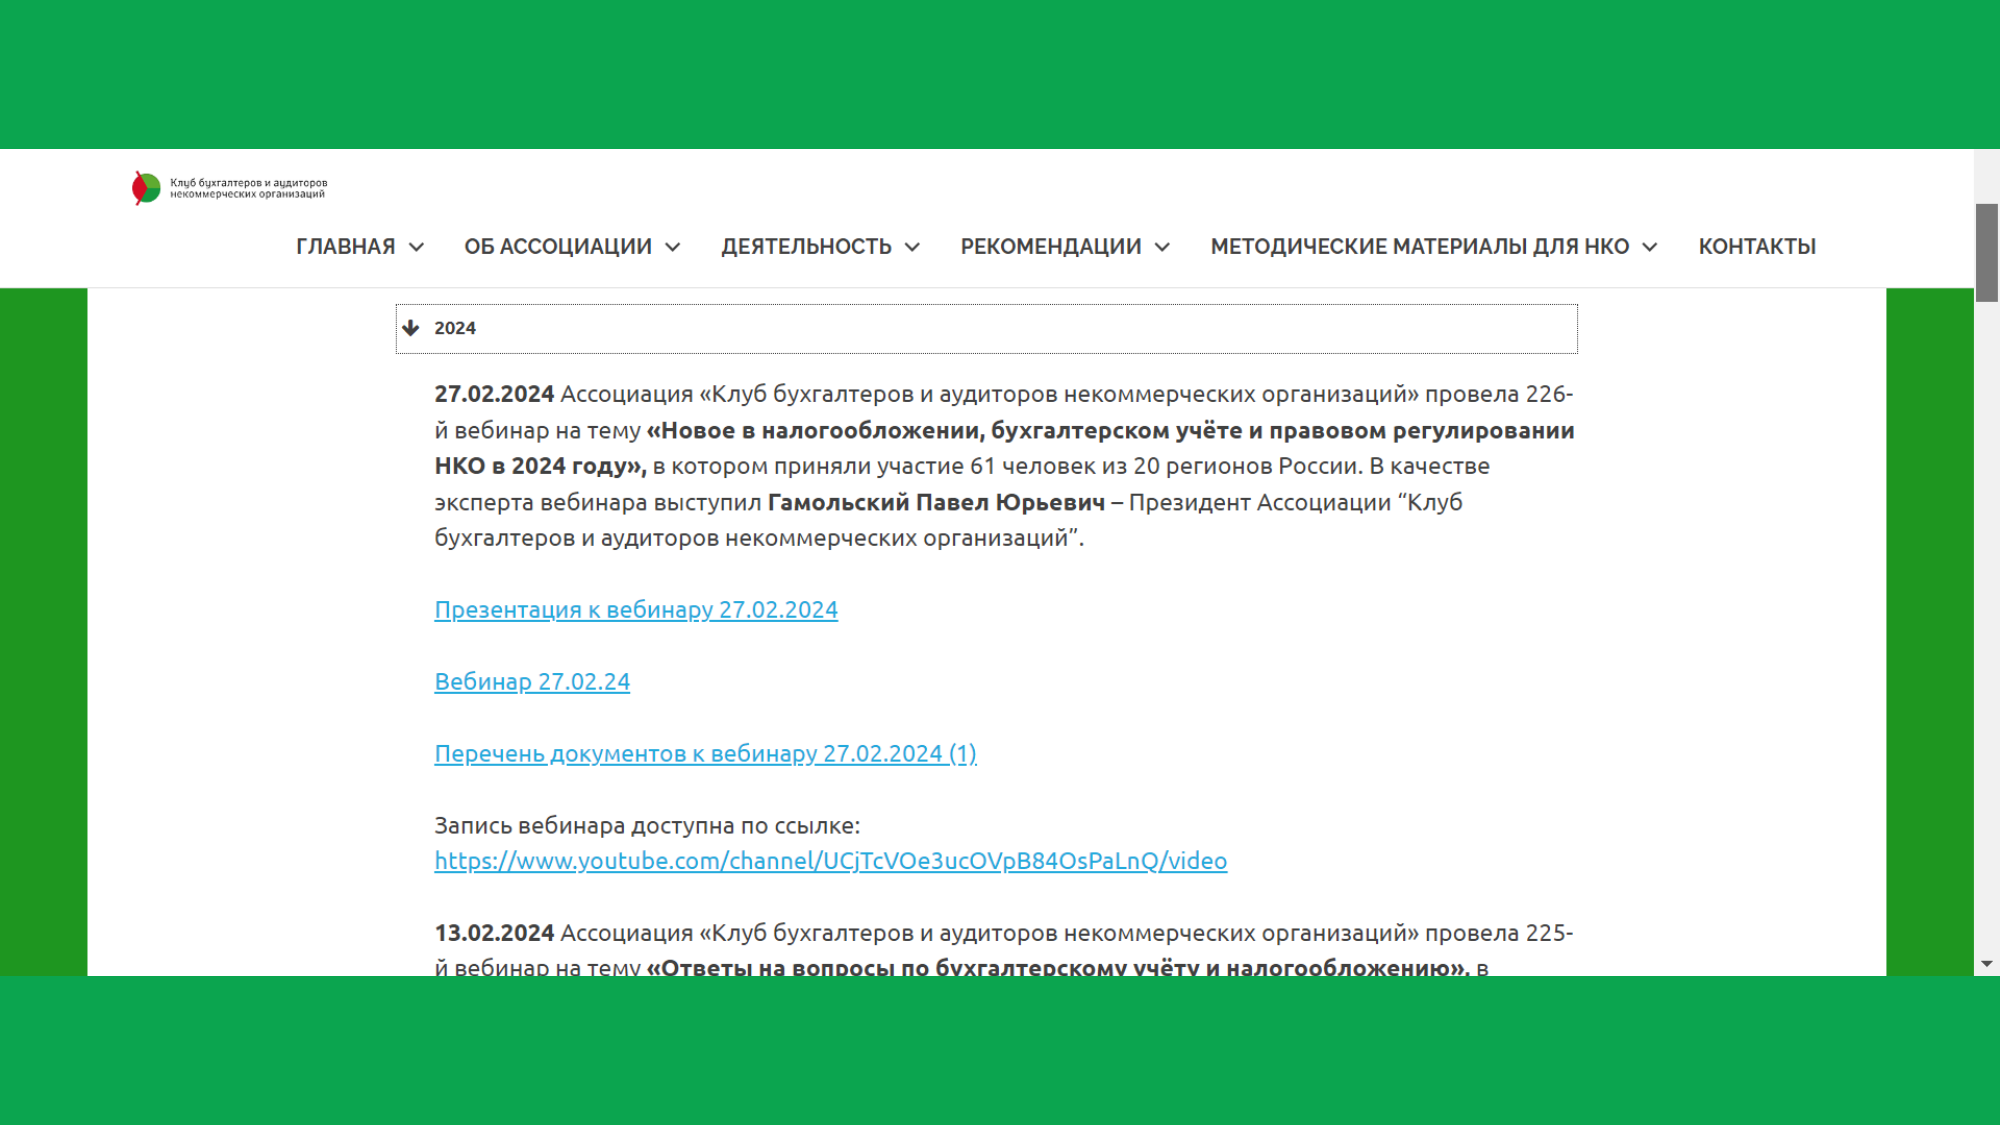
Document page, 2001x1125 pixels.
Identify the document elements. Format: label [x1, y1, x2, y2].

picture [0, 148, 2000, 977]
